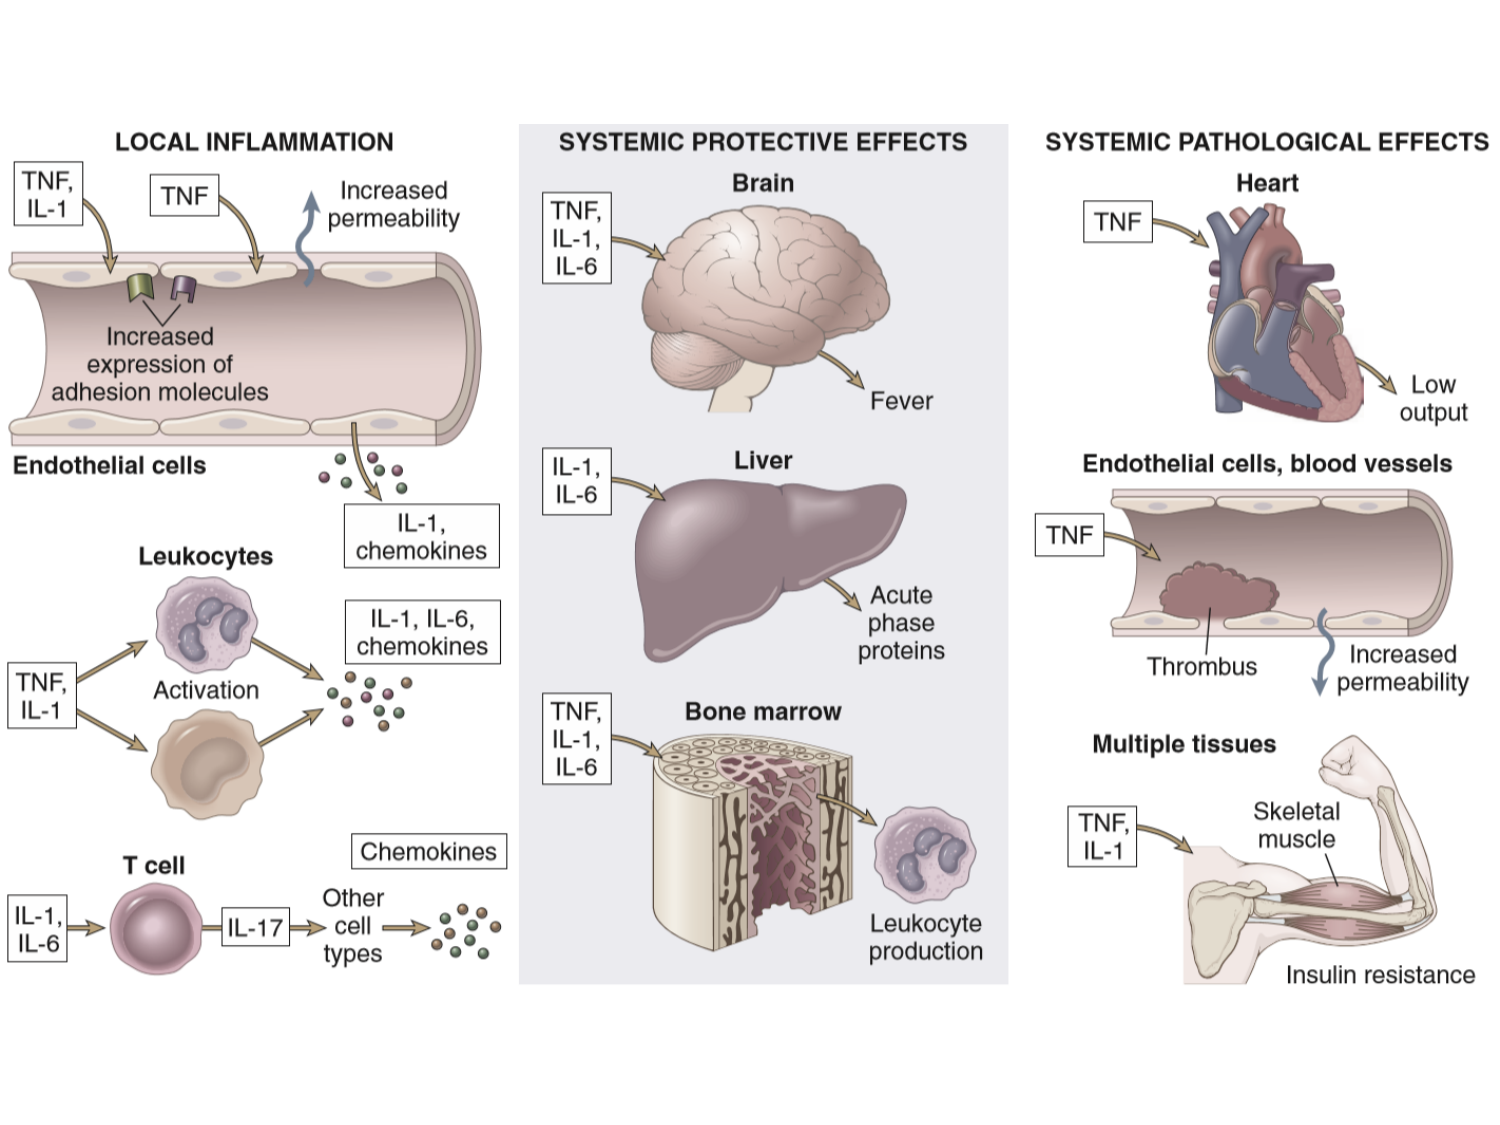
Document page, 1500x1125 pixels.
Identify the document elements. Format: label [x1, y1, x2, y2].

picture [0, 124, 1500, 1001]
